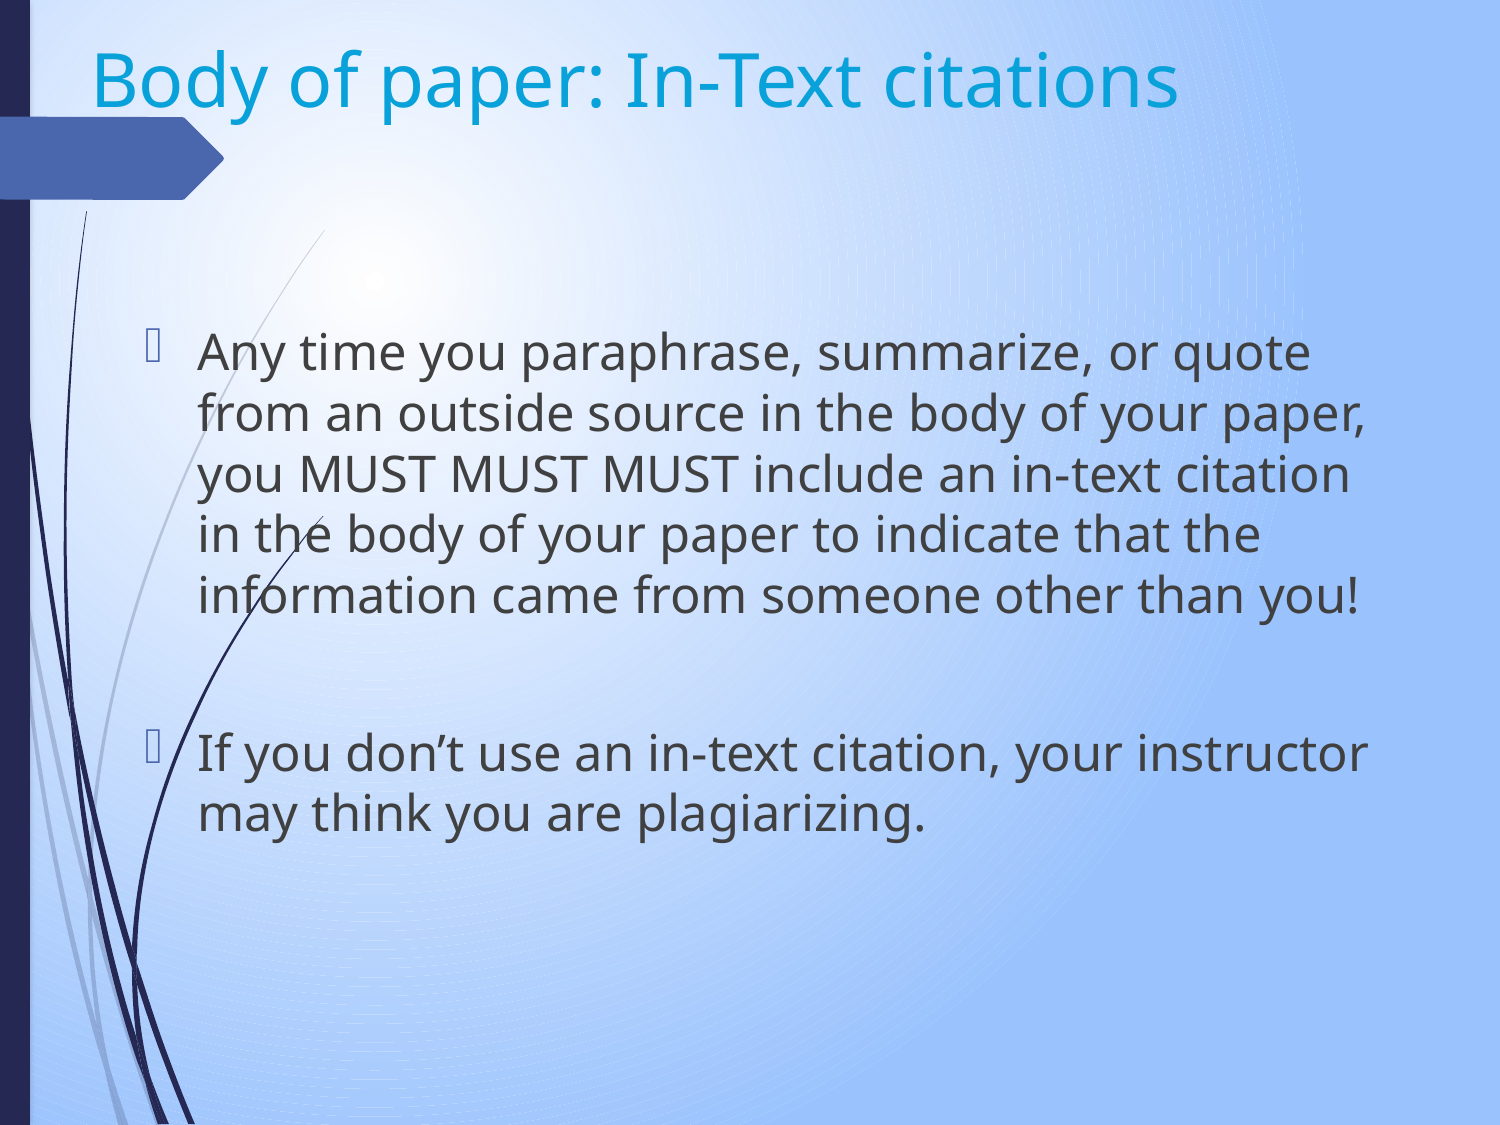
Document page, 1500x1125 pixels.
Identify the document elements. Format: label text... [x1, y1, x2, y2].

list Any time you paraphrase, summarize, or quote from an outside source in the body of your paper, you MUST MUST MUST include an in-text citation in the body of your paper to indicate that the information came from someone other than you! If you don’t use an in-text citation, your instructor may think you are plagiarizing. [129, 312, 1399, 913]
title Body of paper: In-Text citations [75, 25, 1471, 250]
